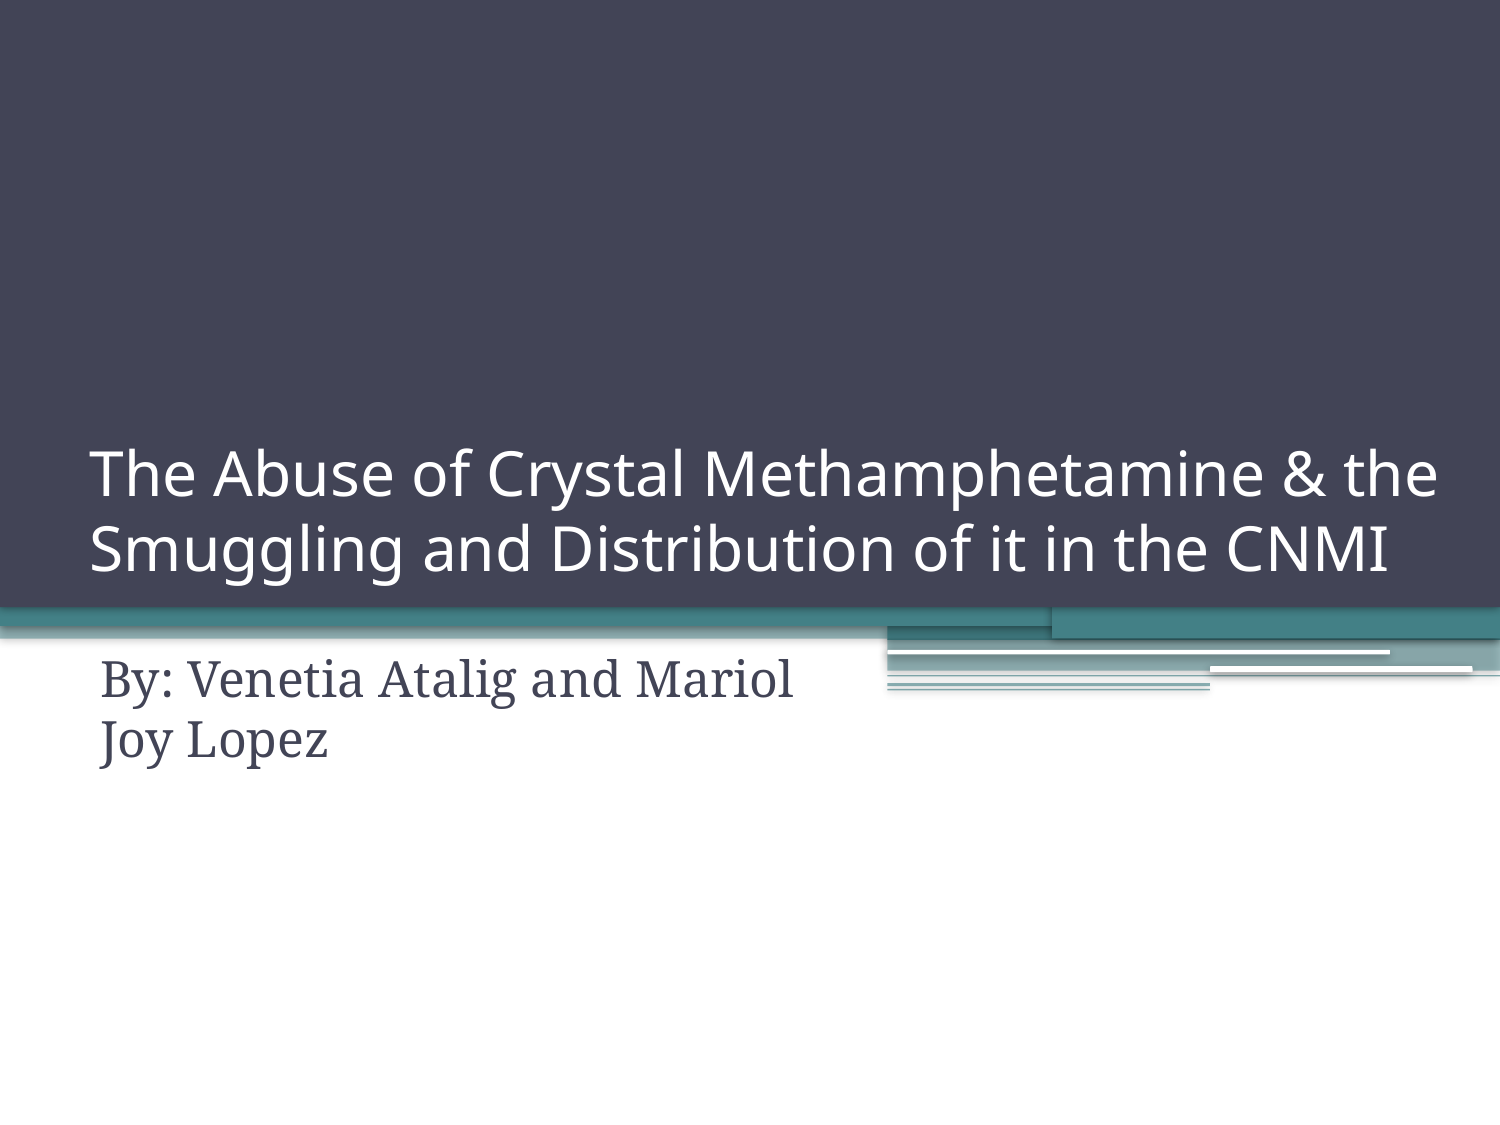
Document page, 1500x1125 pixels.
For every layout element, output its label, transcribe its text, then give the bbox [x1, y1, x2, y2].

title The Abuse of Crystal Methamphetamine & the Smuggling and Distribution of it in the CNMI [75, 350, 1463, 592]
subtitle By: Venetia Atalig and Mariol Joy Lopez [75, 639, 888, 928]
